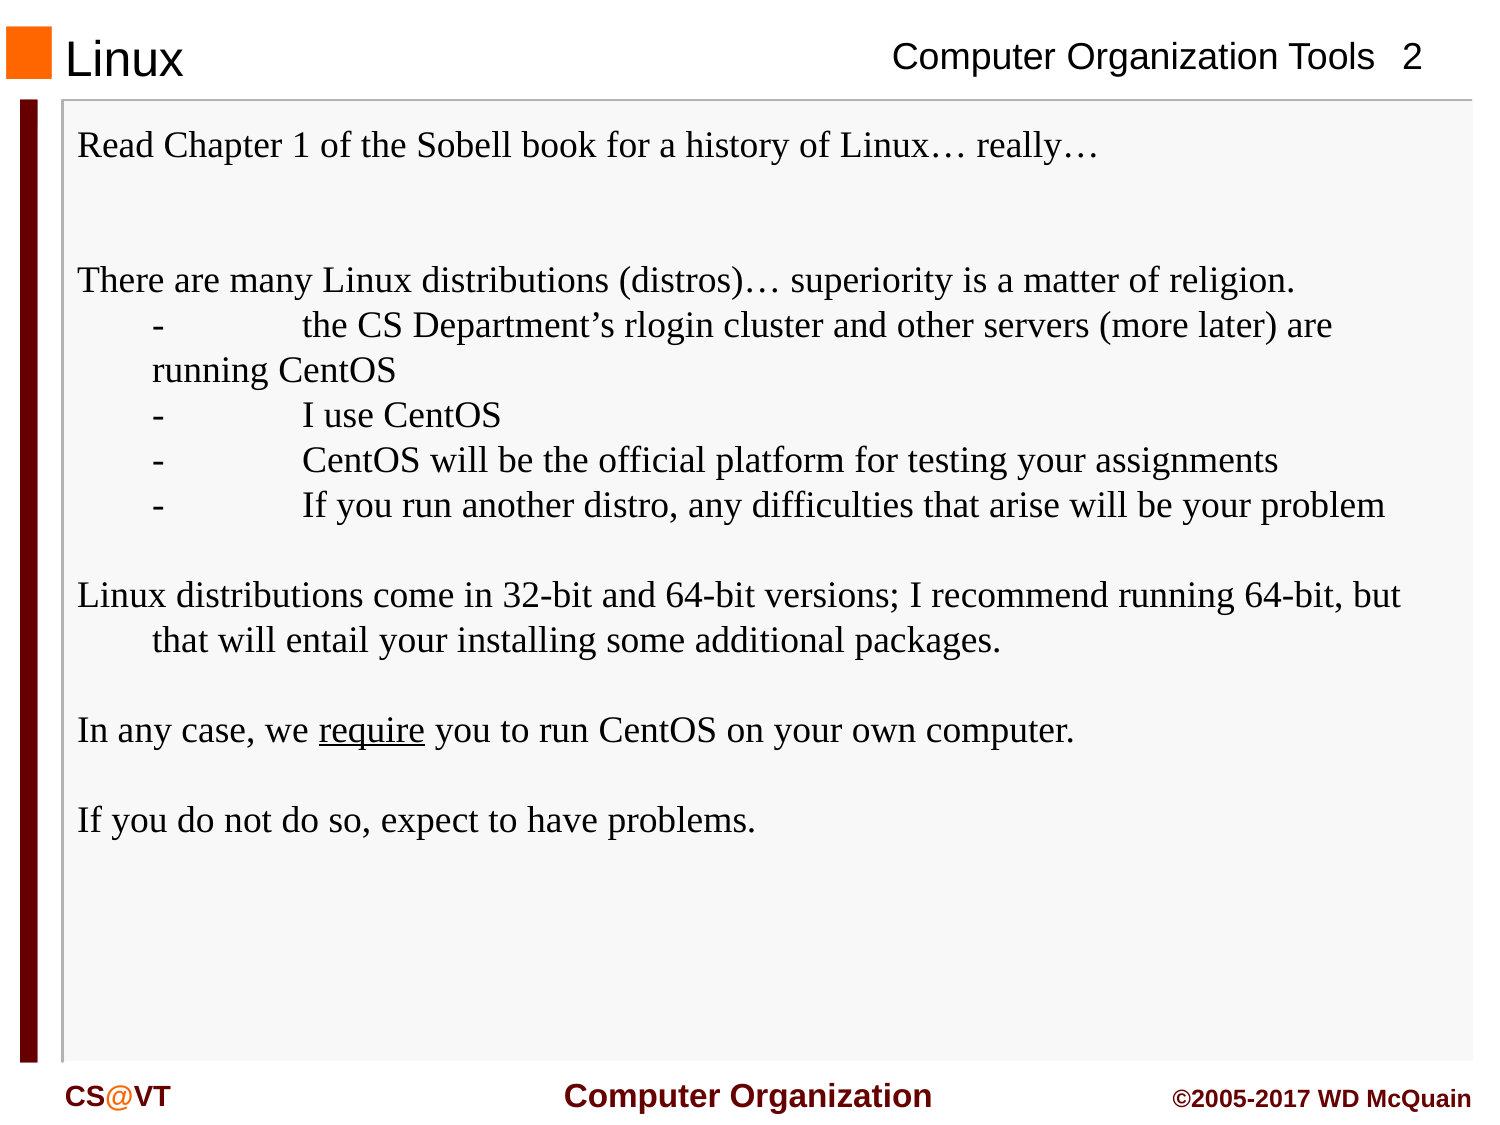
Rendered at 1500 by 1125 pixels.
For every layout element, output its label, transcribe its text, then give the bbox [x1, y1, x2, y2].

title Linux [50, 28, 1000, 85]
text_box Read Chapter 1 of the Sobell book for a history of Linux… really… There are many Linux distributions (distros)… superiority is a matter of religion. - the CS Department’s rlogin cluster and other servers (more later) are running CentOS - I use CentOS - CentOS will be the official platform for testing your assignments - If you run another distro, any difficulties that arise will be your problem Linux distributions come in 32-bit and 64-bit versions; I recommend running 64-bit, but that will entail your installing some additional packages. In any case, we require you to run CentOS on your own computer. If you do not do so, expect to have problems. [62, 112, 1475, 848]
